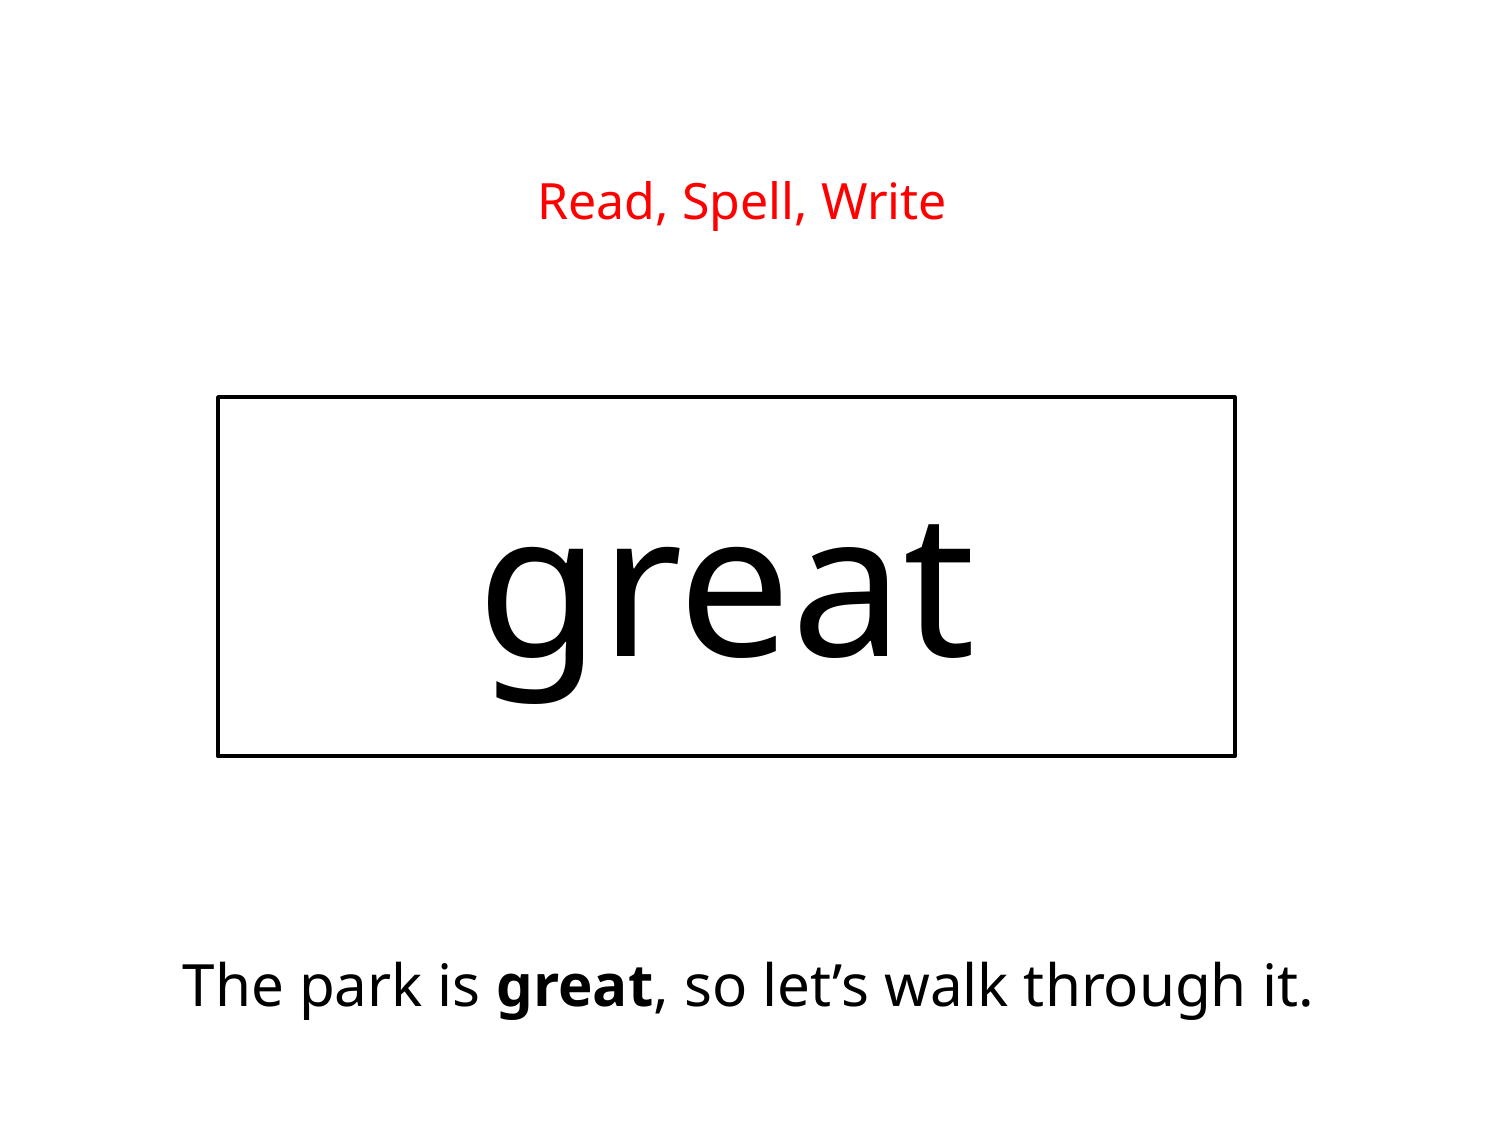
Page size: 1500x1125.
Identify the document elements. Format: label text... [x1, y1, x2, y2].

text_box Read, Spell, Write [419, 162, 1066, 237]
text_box great [216, 395, 1237, 758]
text_box The park is great, so let’s walk through it. [29, 940, 1467, 1026]
